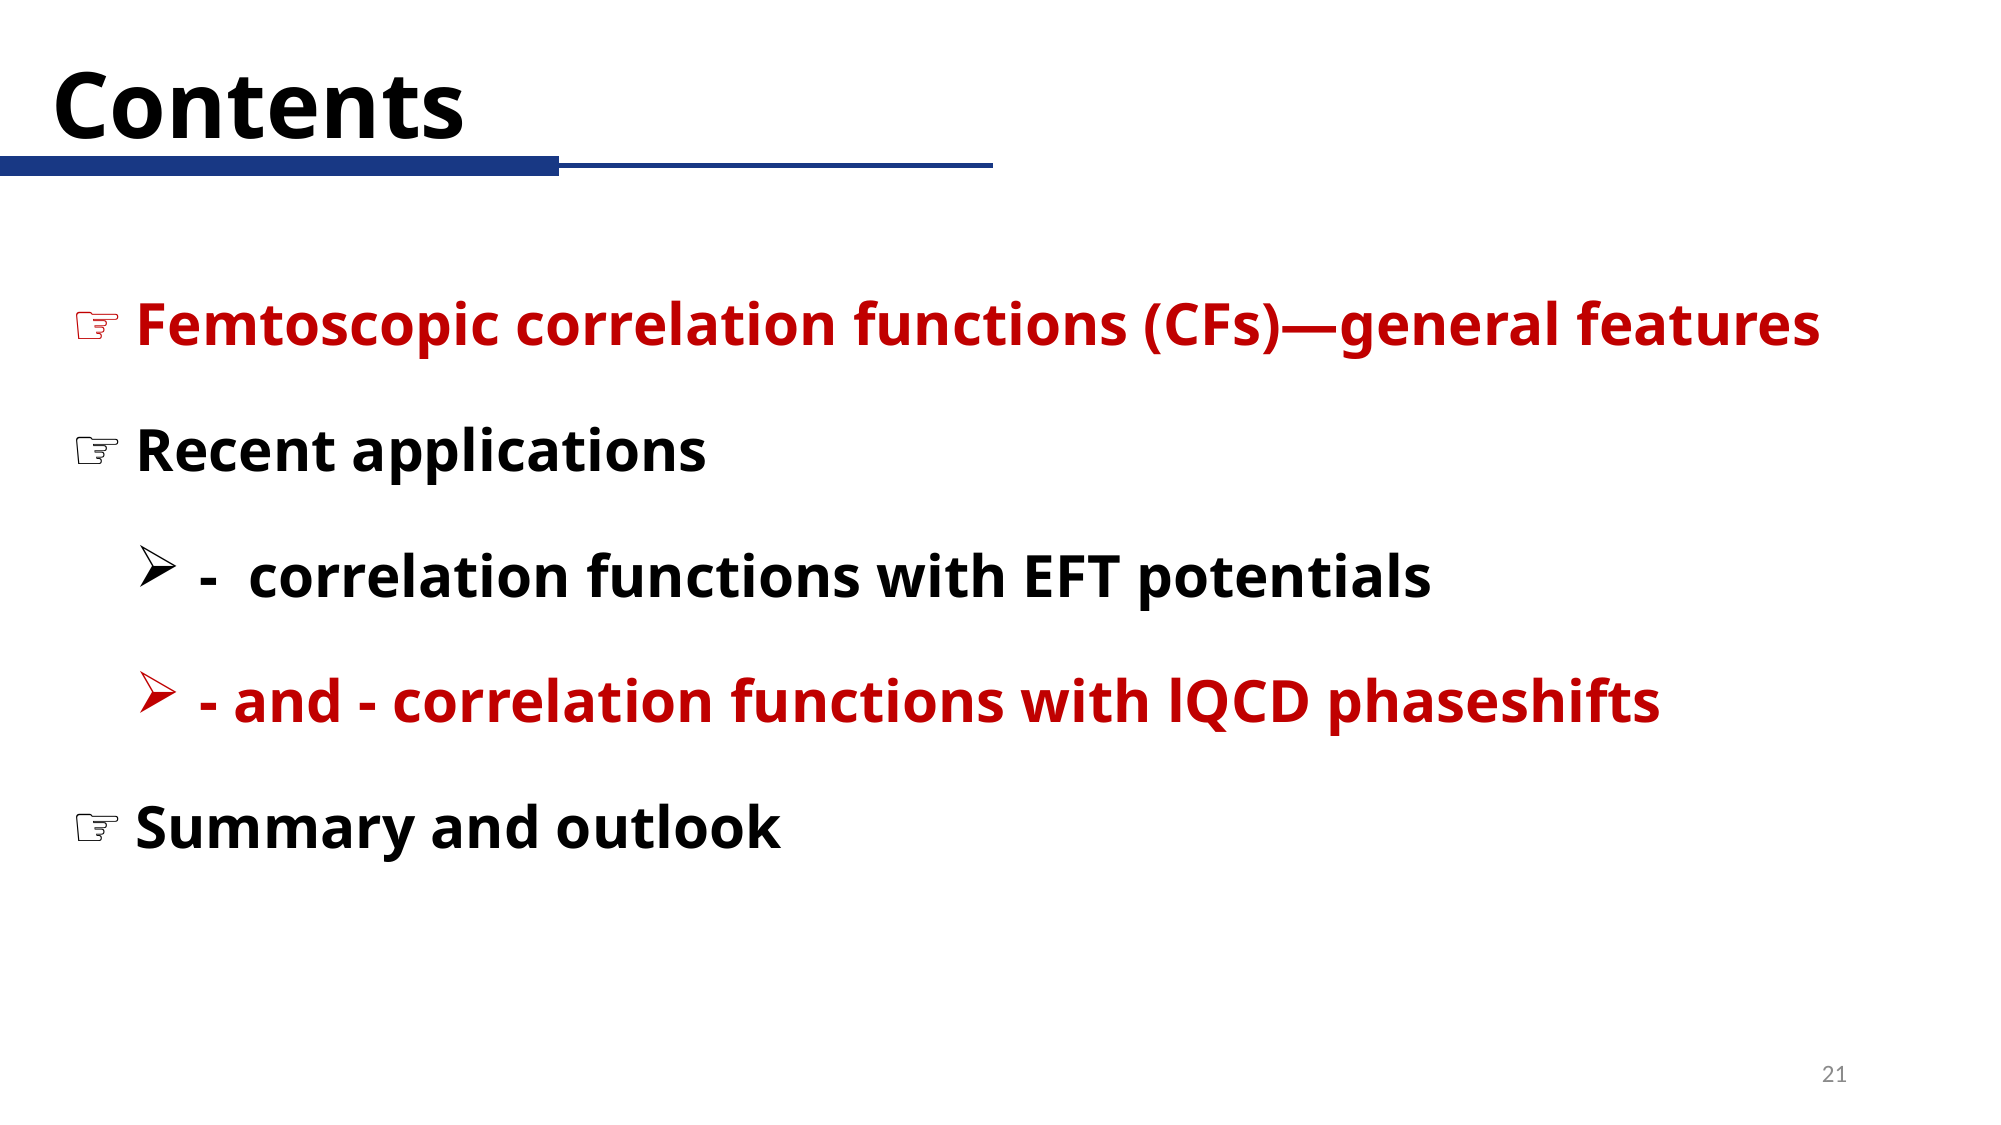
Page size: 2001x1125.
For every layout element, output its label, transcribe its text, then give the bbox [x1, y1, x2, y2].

slide_number 21 [1412, 1042, 1863, 1103]
title Contents [36, 0, 1762, 218]
